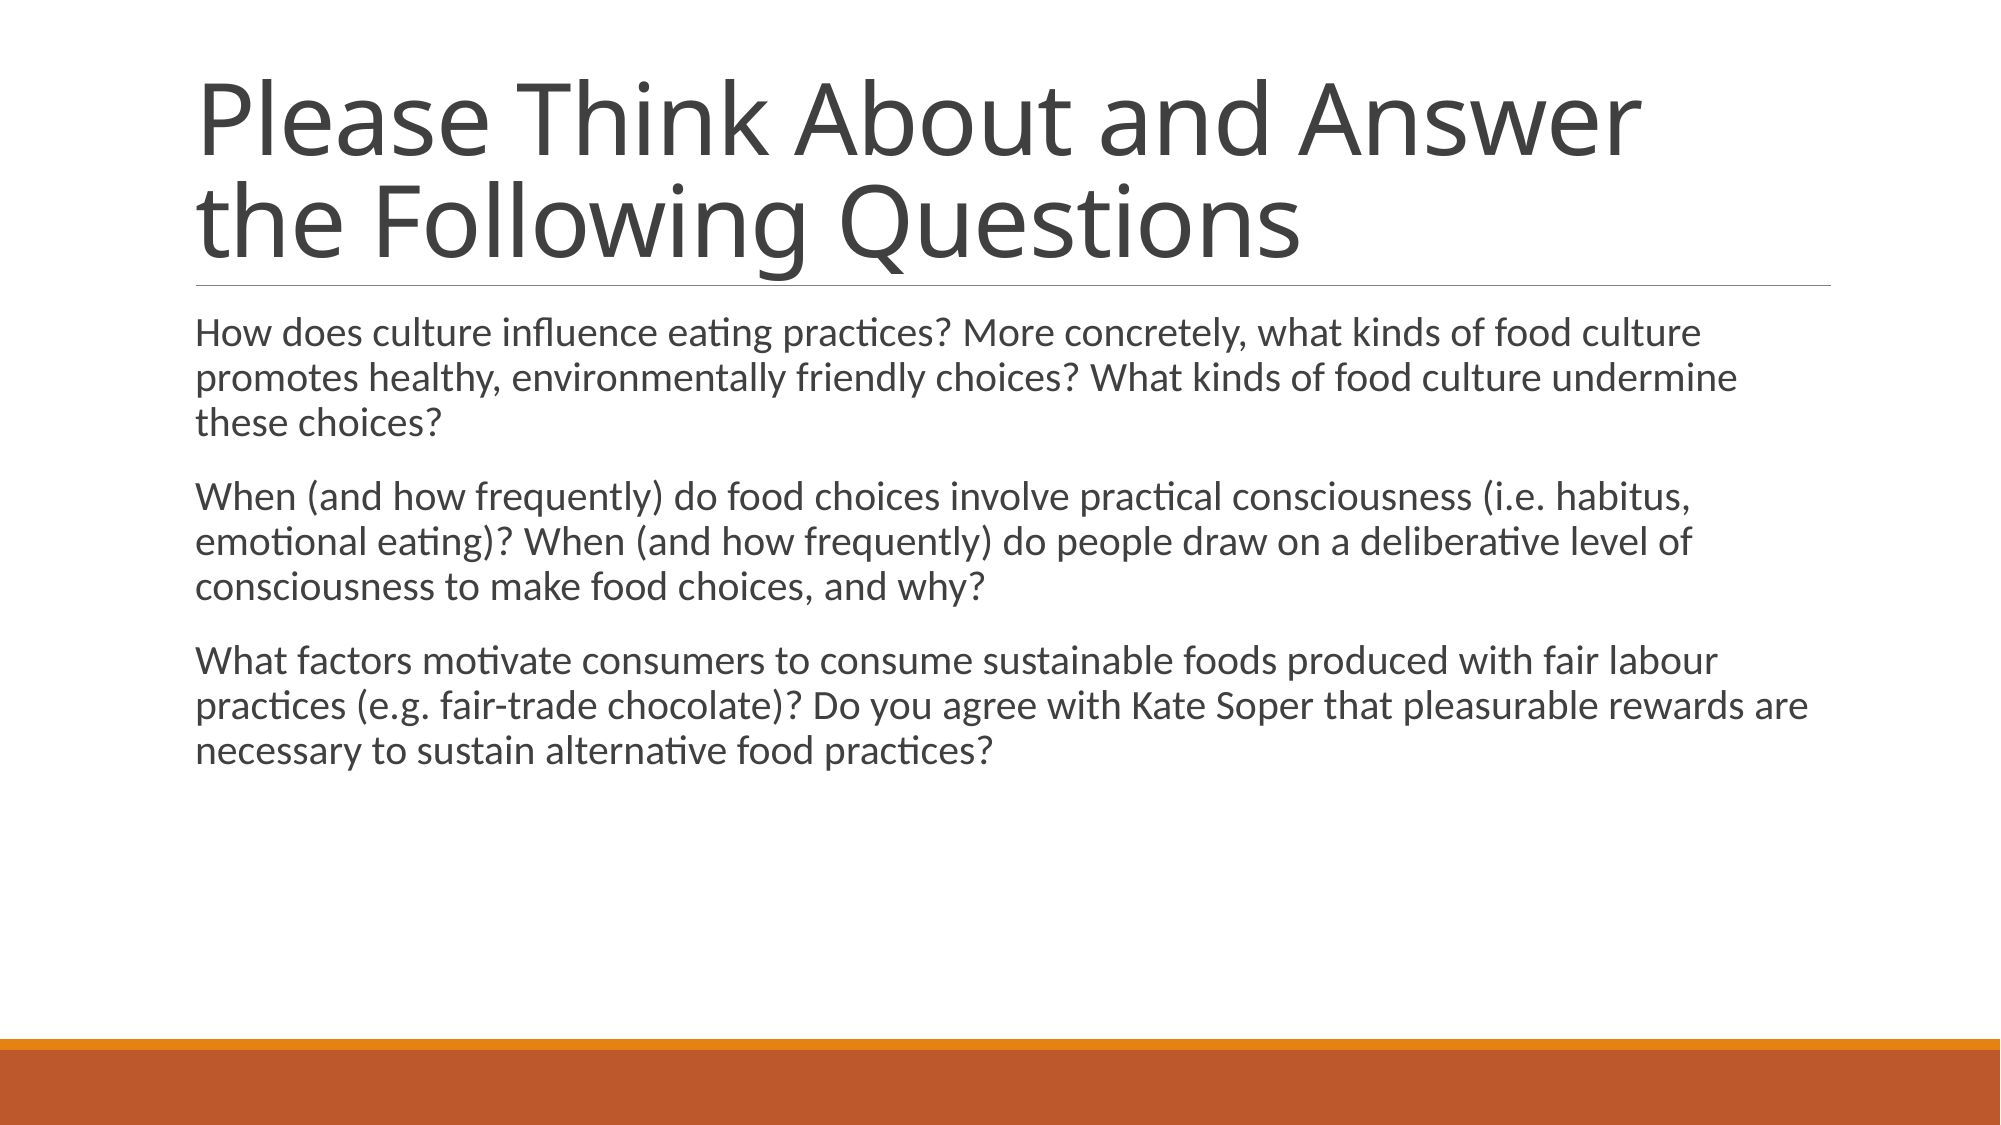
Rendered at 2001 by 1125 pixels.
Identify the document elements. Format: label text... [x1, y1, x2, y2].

list How does culture influence eating practices? More concretely, what kinds of food culture promotes healthy, environmentally friendly choices? What kinds of food culture undermine these choices? When (and how frequently) do food choices involve practical consciousness (i.e. habitus, emotional eating)? When (and how frequently) do people draw on a deliberative level of consciousness to make food choices, and why? What factors motivate consumers to consume sustainable foods produced with fair labour practices (e.g. fair-trade chocolate)? Do you agree with Kate Soper that pleasurable rewards are necessary to sustain alternative food practices? [180, 302, 1830, 963]
title Please Think About and Answer the Following Questions [180, 47, 1830, 285]
